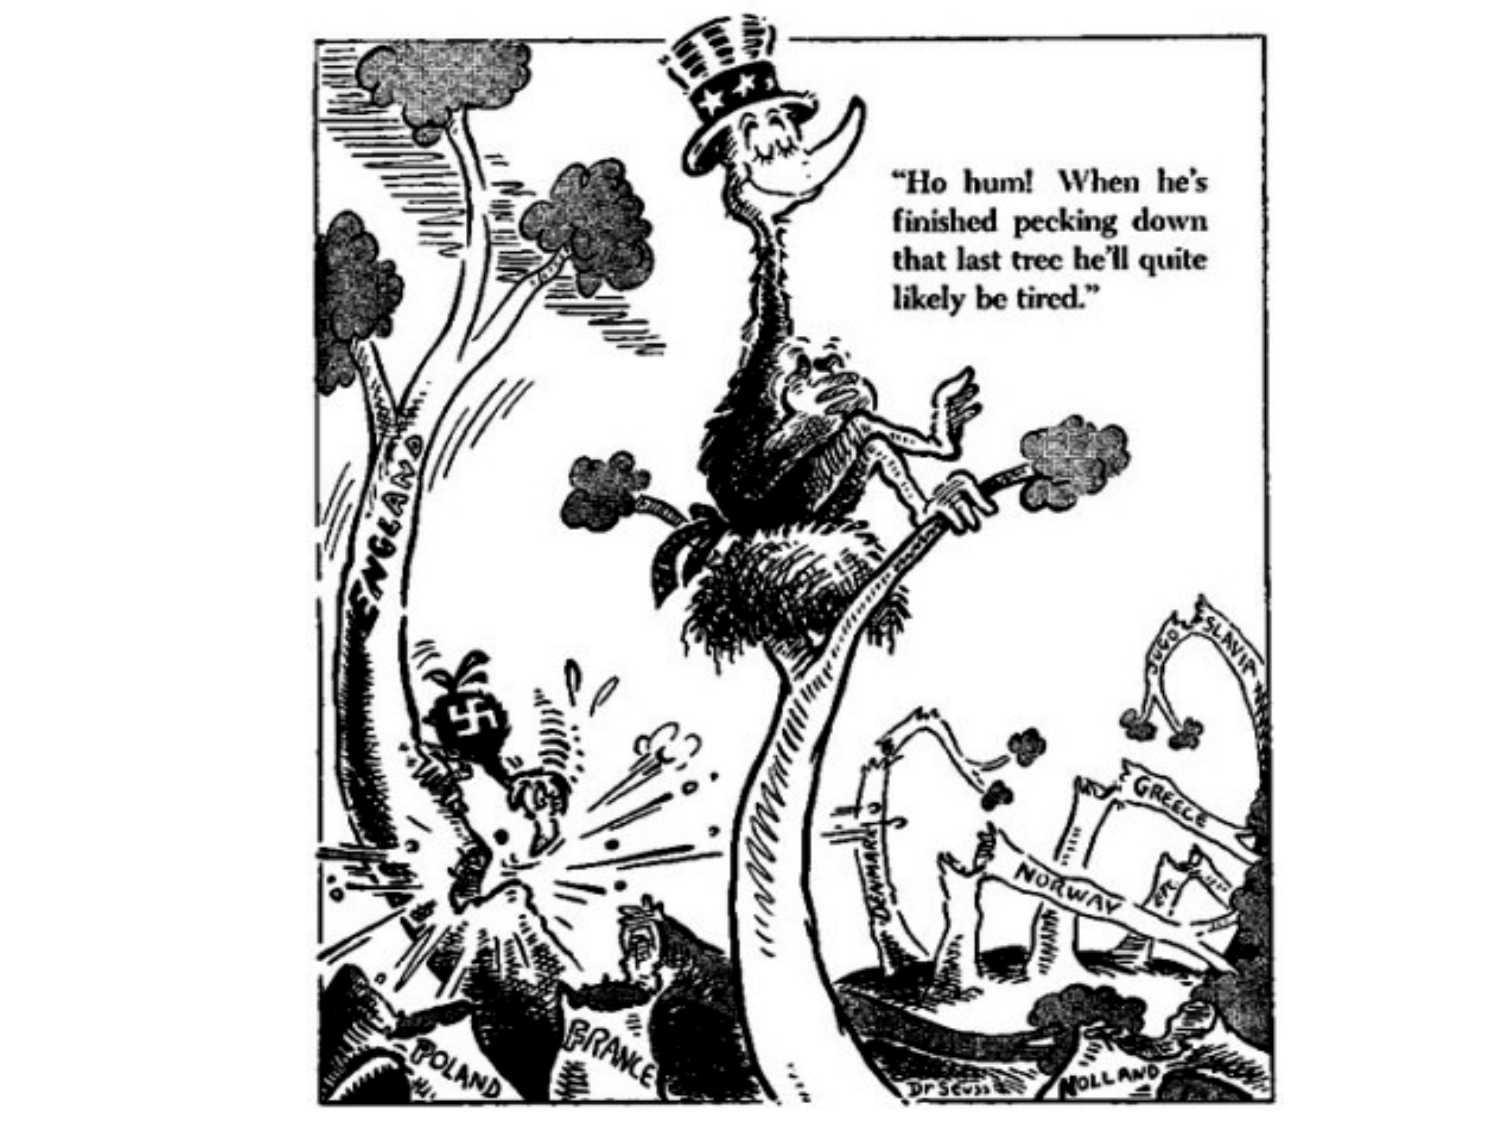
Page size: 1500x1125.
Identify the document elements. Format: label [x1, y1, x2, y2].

list [74, 0, 1426, 1125]
